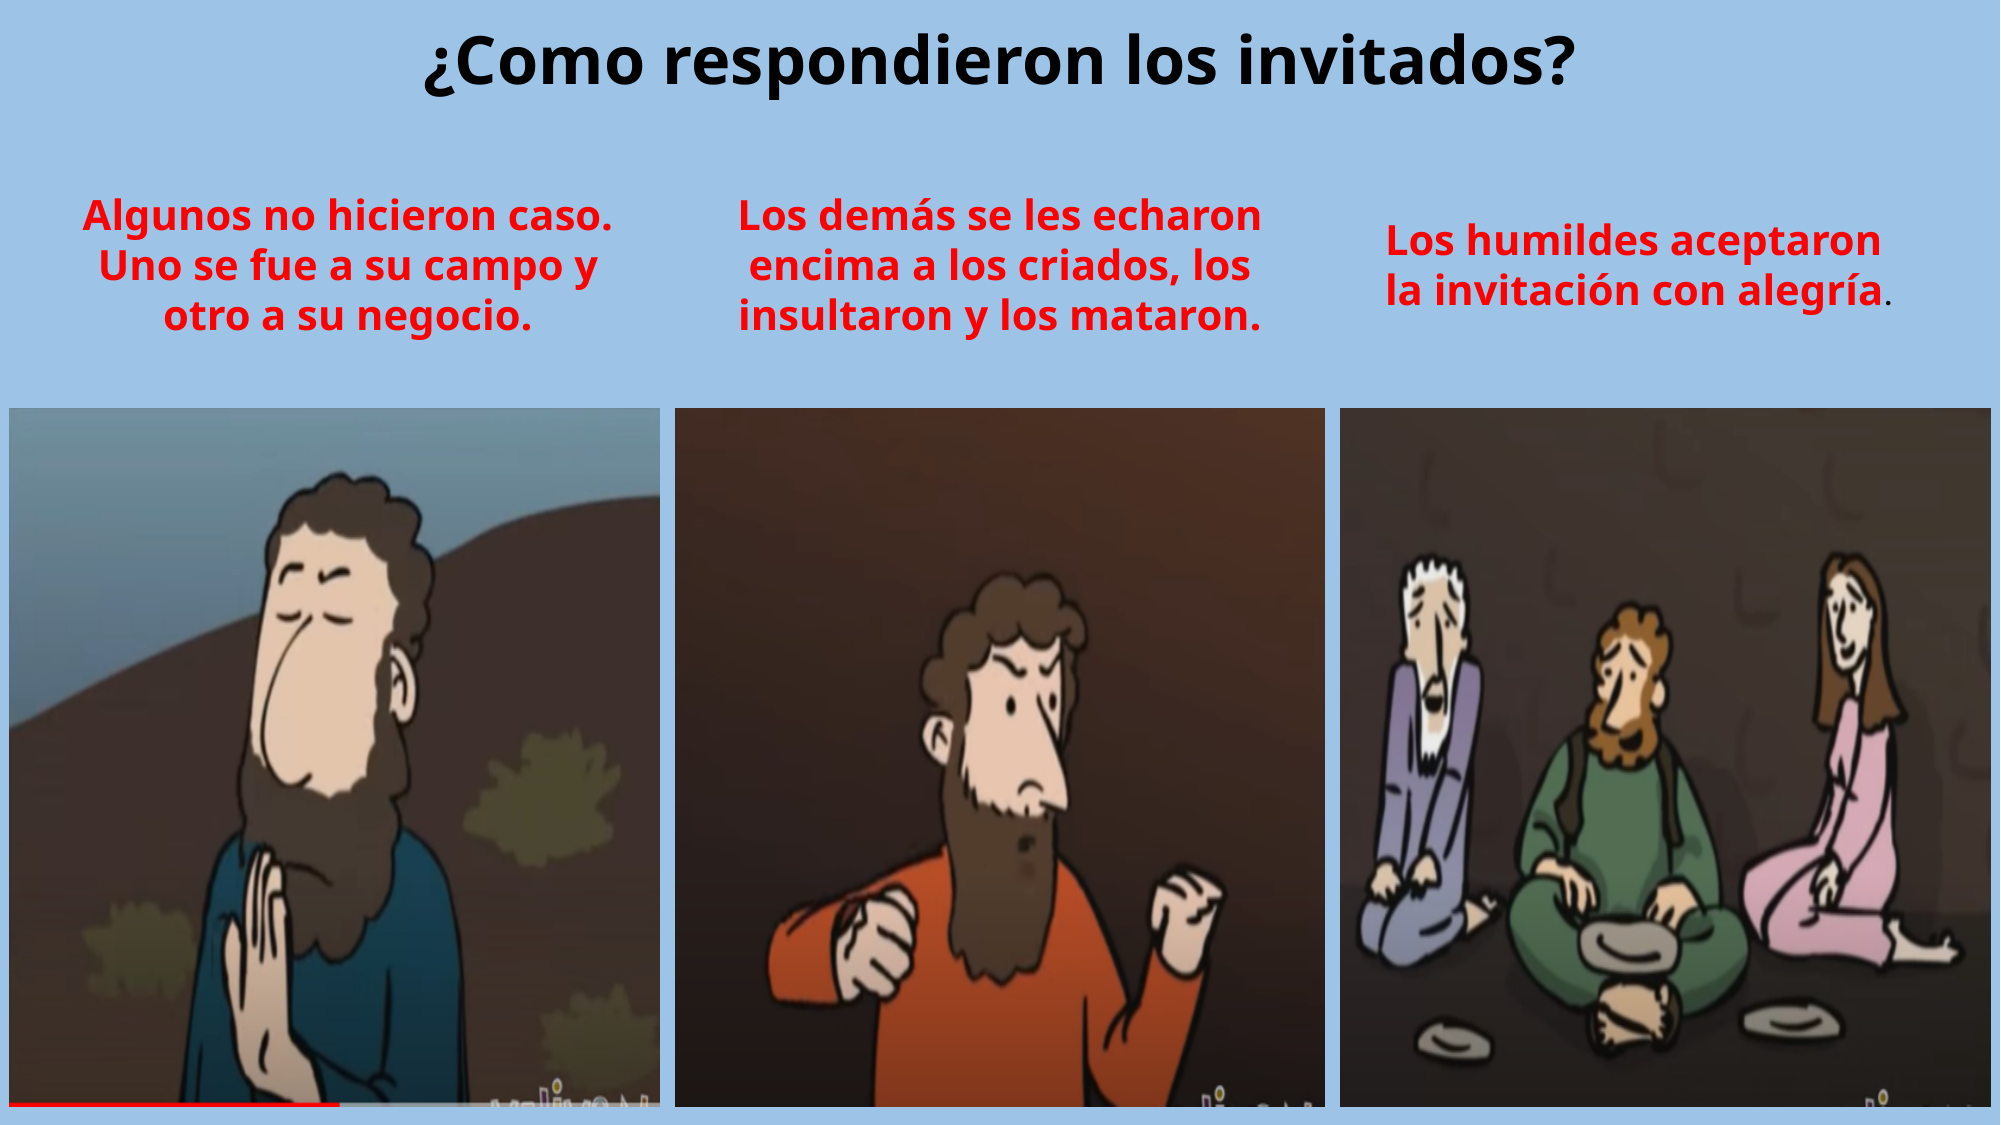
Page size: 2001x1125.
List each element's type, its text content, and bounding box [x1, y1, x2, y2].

text_box Los demás se les echaron encima a los criados, los insultaron y los mataron. [714, 181, 1286, 347]
picture [675, 408, 1325, 1107]
text_box Los humildes aceptaron la invitación con alegría. [1340, 206, 1938, 322]
title ¿Como respondieron los invitados? [137, 18, 1863, 107]
picture [9, 408, 660, 1107]
text_box Algunos no hicieron caso. Uno se fue a su campo y otro a su negocio. [62, 181, 634, 347]
picture [1340, 408, 1991, 1107]
